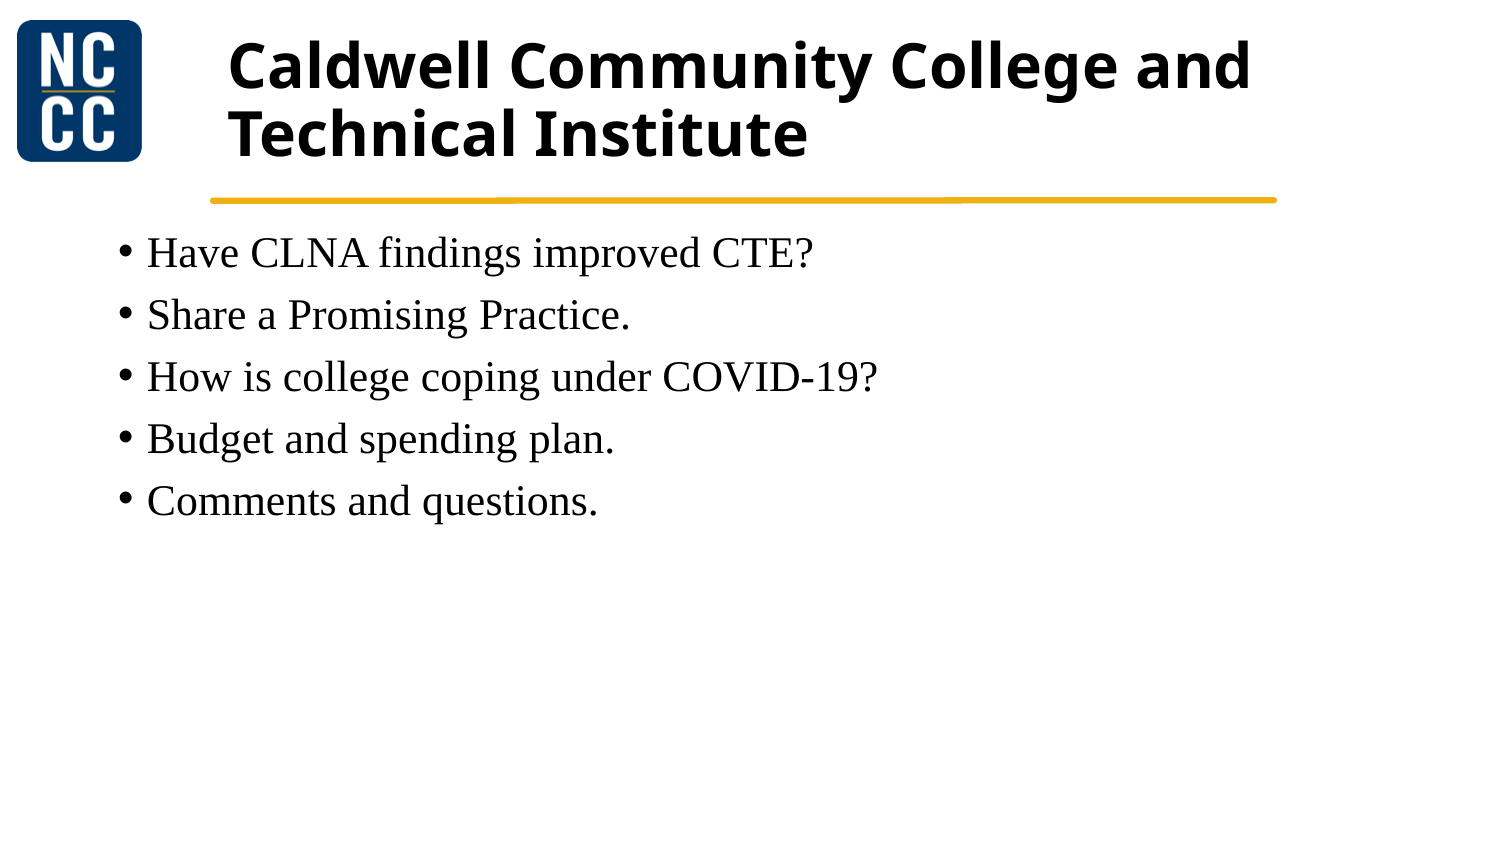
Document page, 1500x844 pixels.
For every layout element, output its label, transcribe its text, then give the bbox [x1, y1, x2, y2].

picture [17, 20, 142, 162]
title Caldwell Community College and Technical Institute [212, 20, 1421, 184]
list Have CLNA findings improved CTE? Share a Promising Practice. How is college coping under COVID-19? Budget and spending plan. Comments and questions. [103, 216, 1397, 799]
